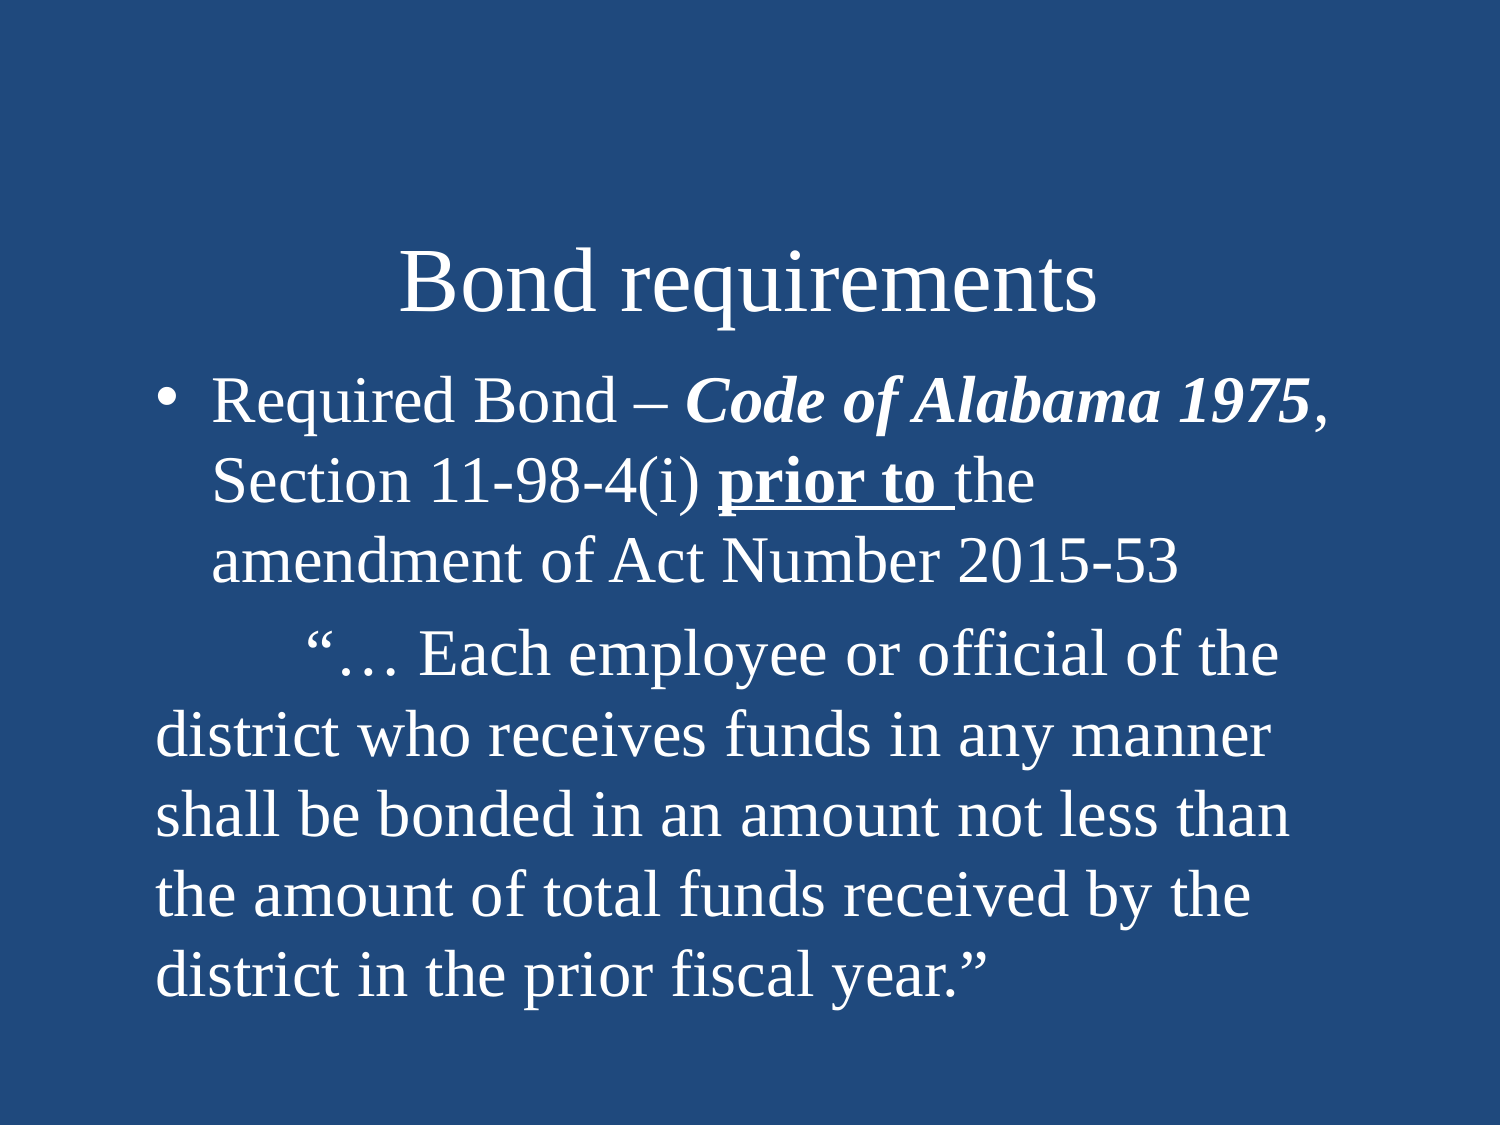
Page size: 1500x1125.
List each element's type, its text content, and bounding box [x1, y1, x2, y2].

list Required Bond – Code of Alabama 1975, Section 11-98-4(i) prior to the amendment of Act Number 2015-53 “… Each employee or official of the district who receives funds in any manner shall be bonded in an amount not less than the amount of total funds received by the district in the prior fiscal year.” [140, 348, 1360, 1075]
title Bond requirements [140, 184, 1360, 348]
